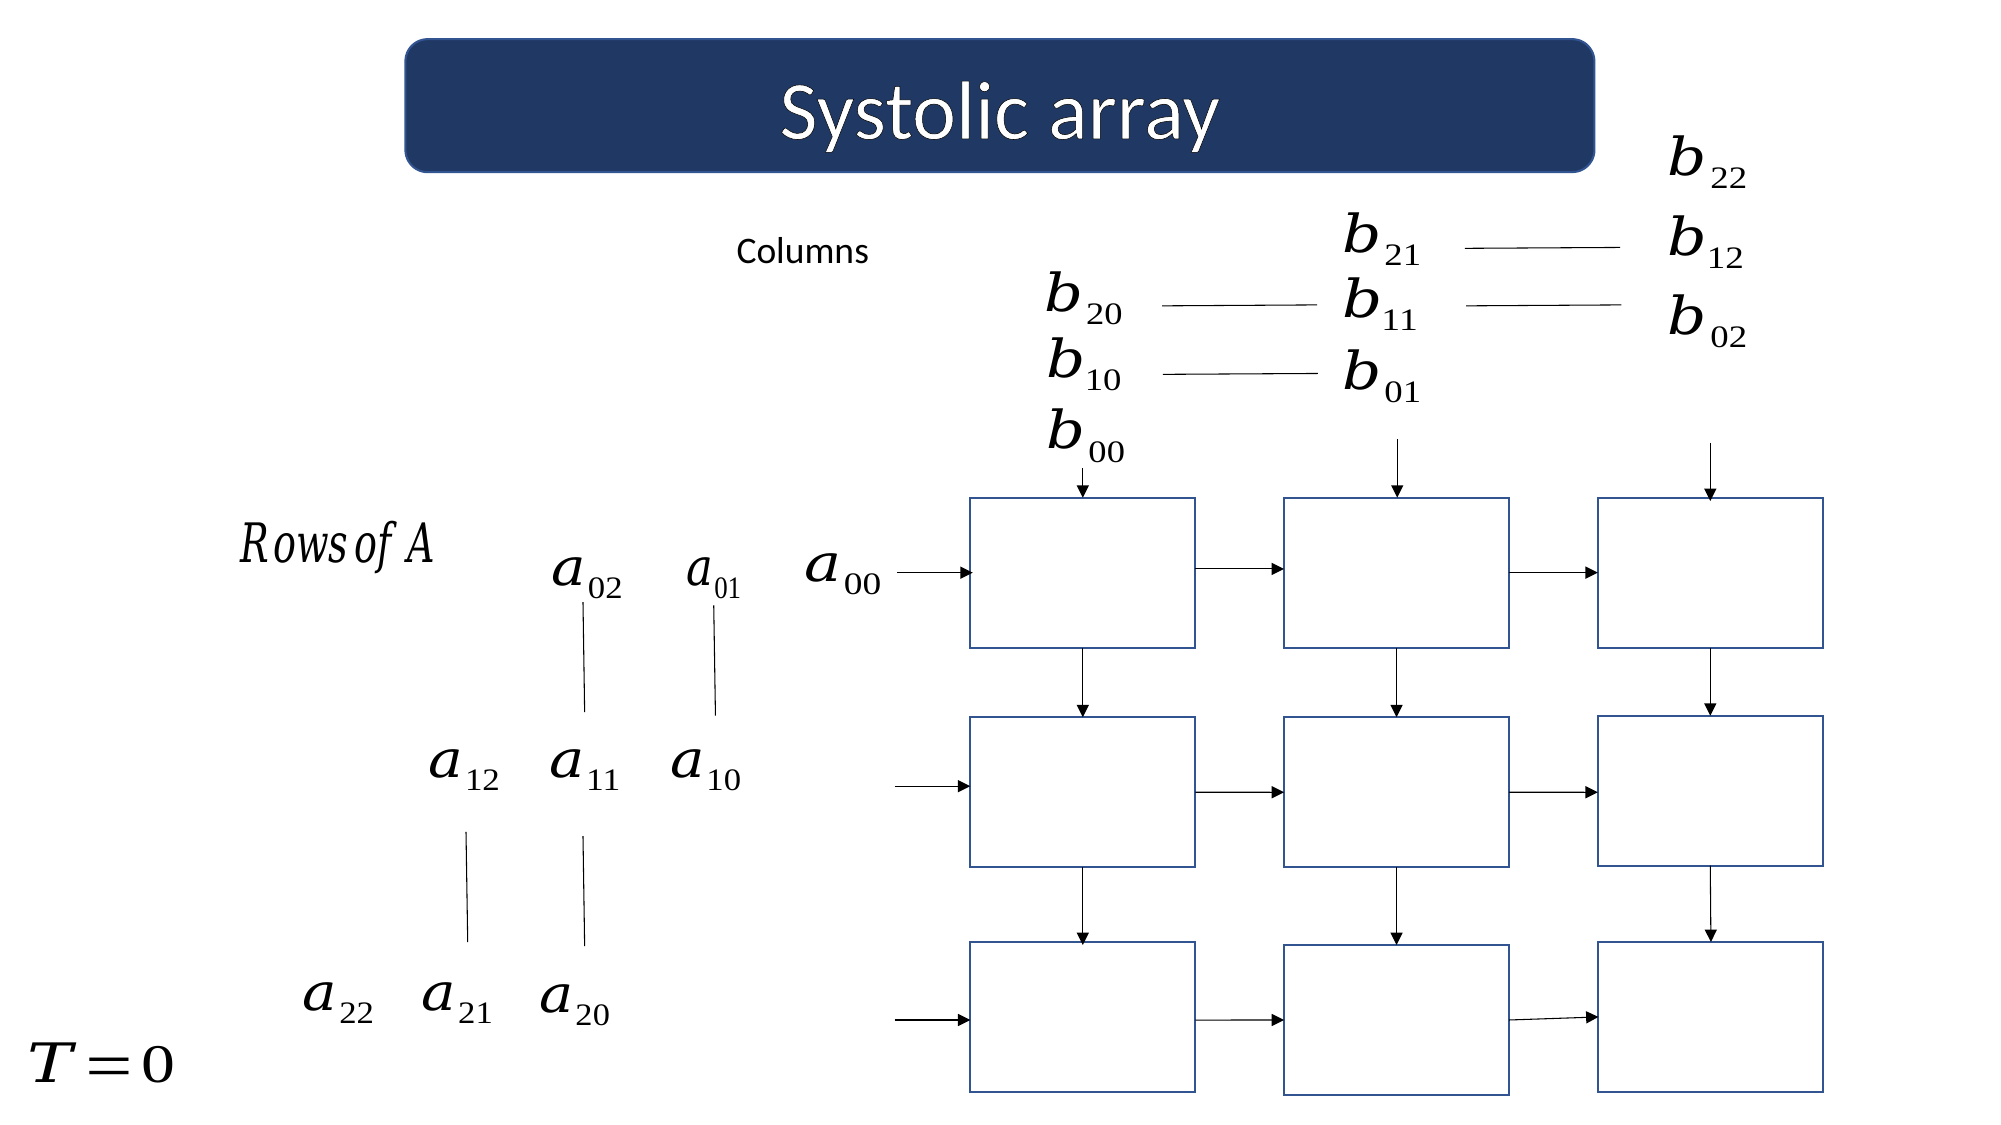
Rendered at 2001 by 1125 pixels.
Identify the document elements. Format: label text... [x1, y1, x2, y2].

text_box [27, 129, 1824, 1096]
text_box Systolic array [404, 38, 1596, 129]
